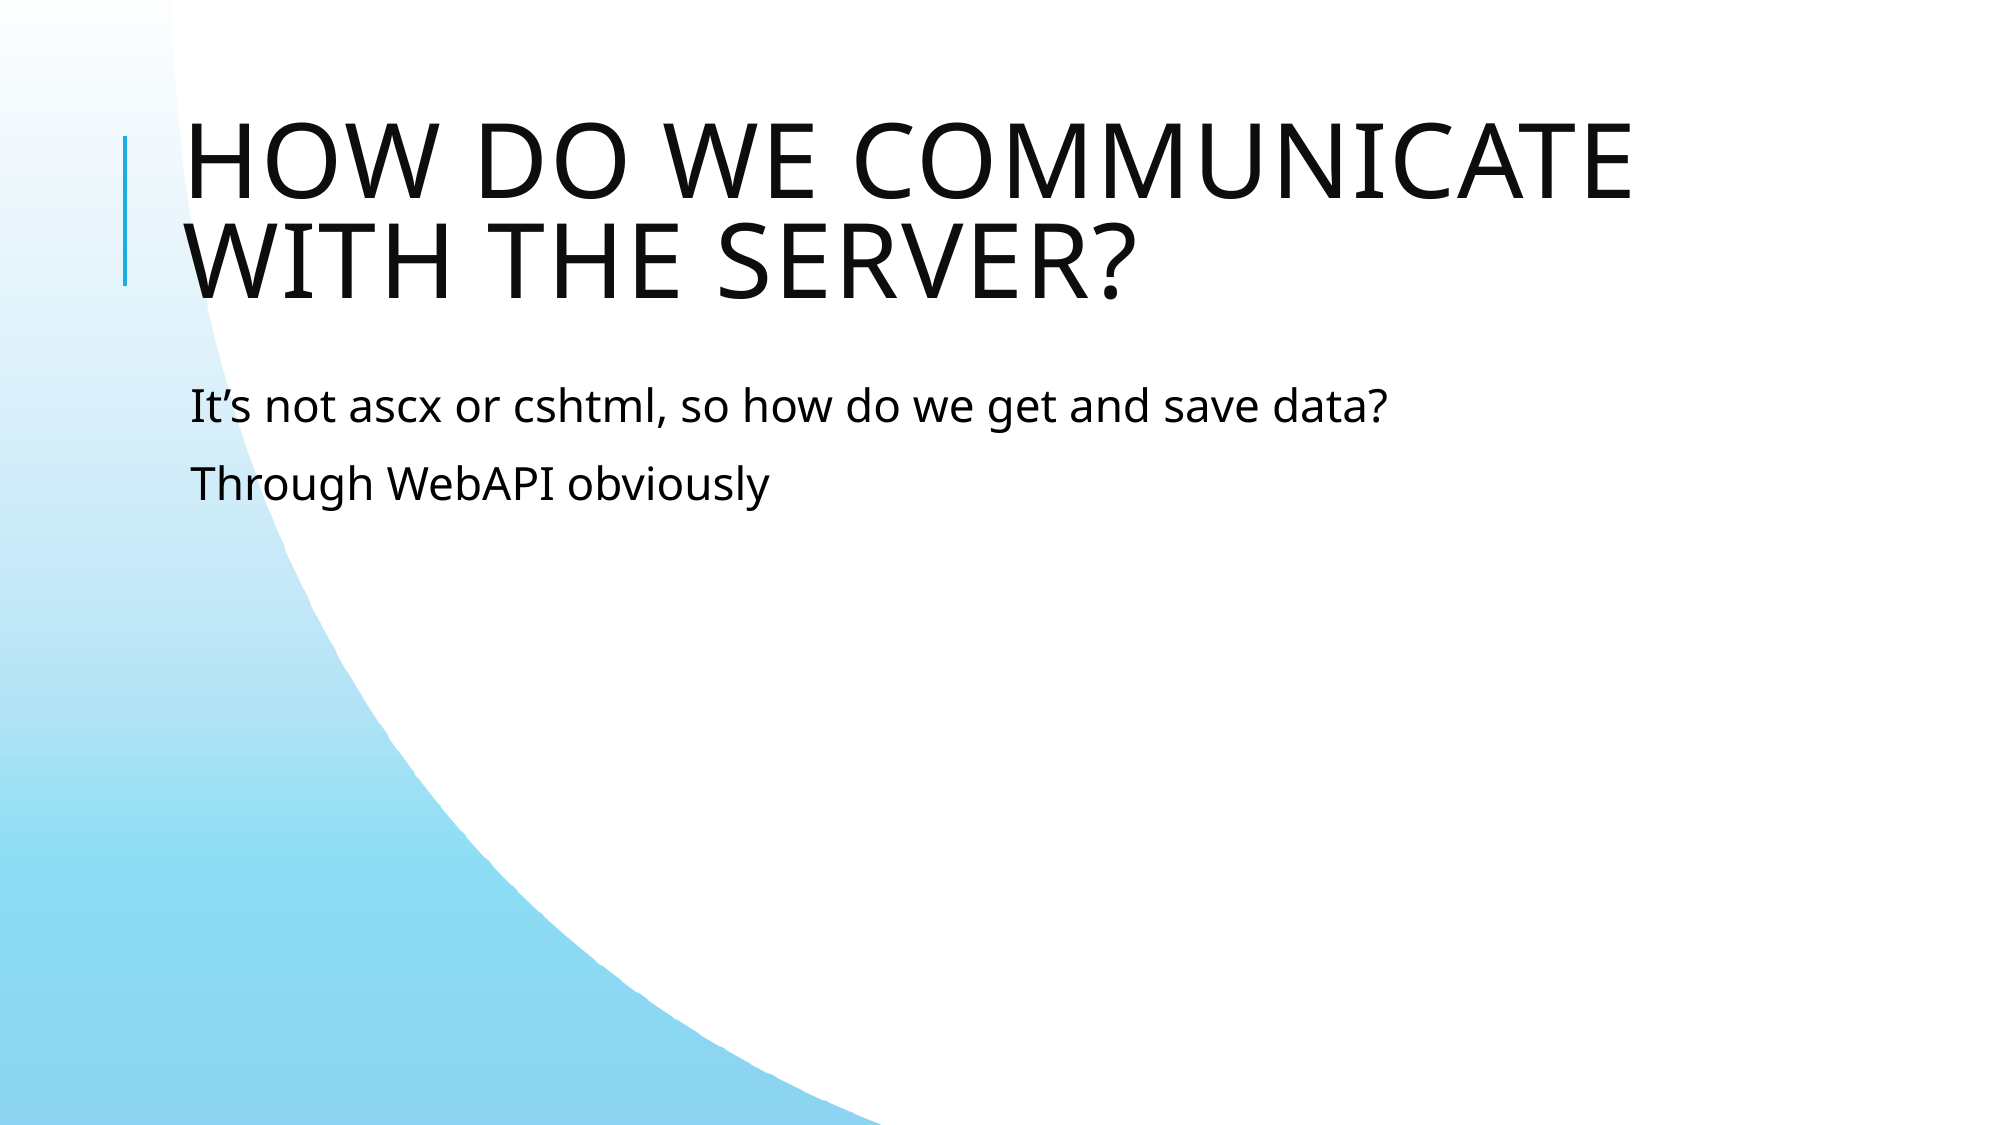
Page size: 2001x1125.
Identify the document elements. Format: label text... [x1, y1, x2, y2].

title How do we communicate with the server? [168, 96, 1763, 342]
list It’s not ascx or cshtml, so how do we get and save data? Through WebAPI obviously [168, 375, 1763, 1035]
